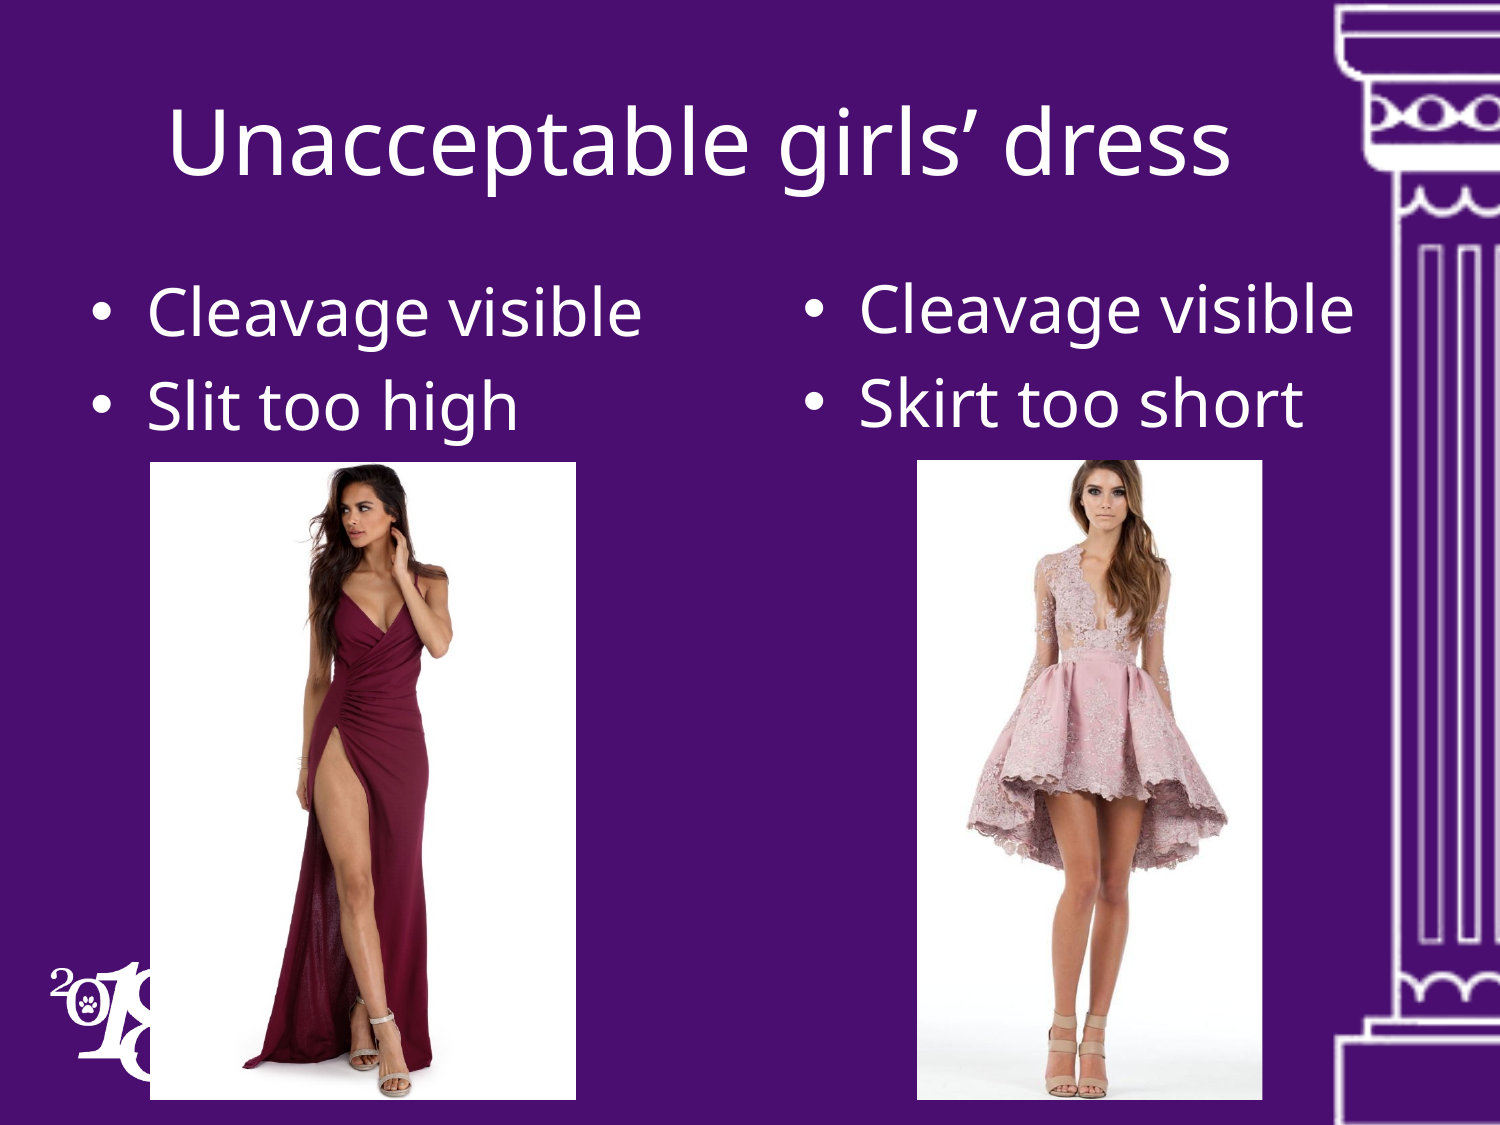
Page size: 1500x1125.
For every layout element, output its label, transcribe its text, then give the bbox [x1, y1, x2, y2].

picture [1312, 0, 1500, 1125]
picture [916, 460, 1263, 1101]
text_box Cleavage visible Skirt too short [787, 259, 1307, 560]
list Cleavage visible Slit too high [75, 262, 688, 563]
title Unacceptable girls’ dress [12, 45, 1307, 233]
picture [50, 462, 576, 1101]
